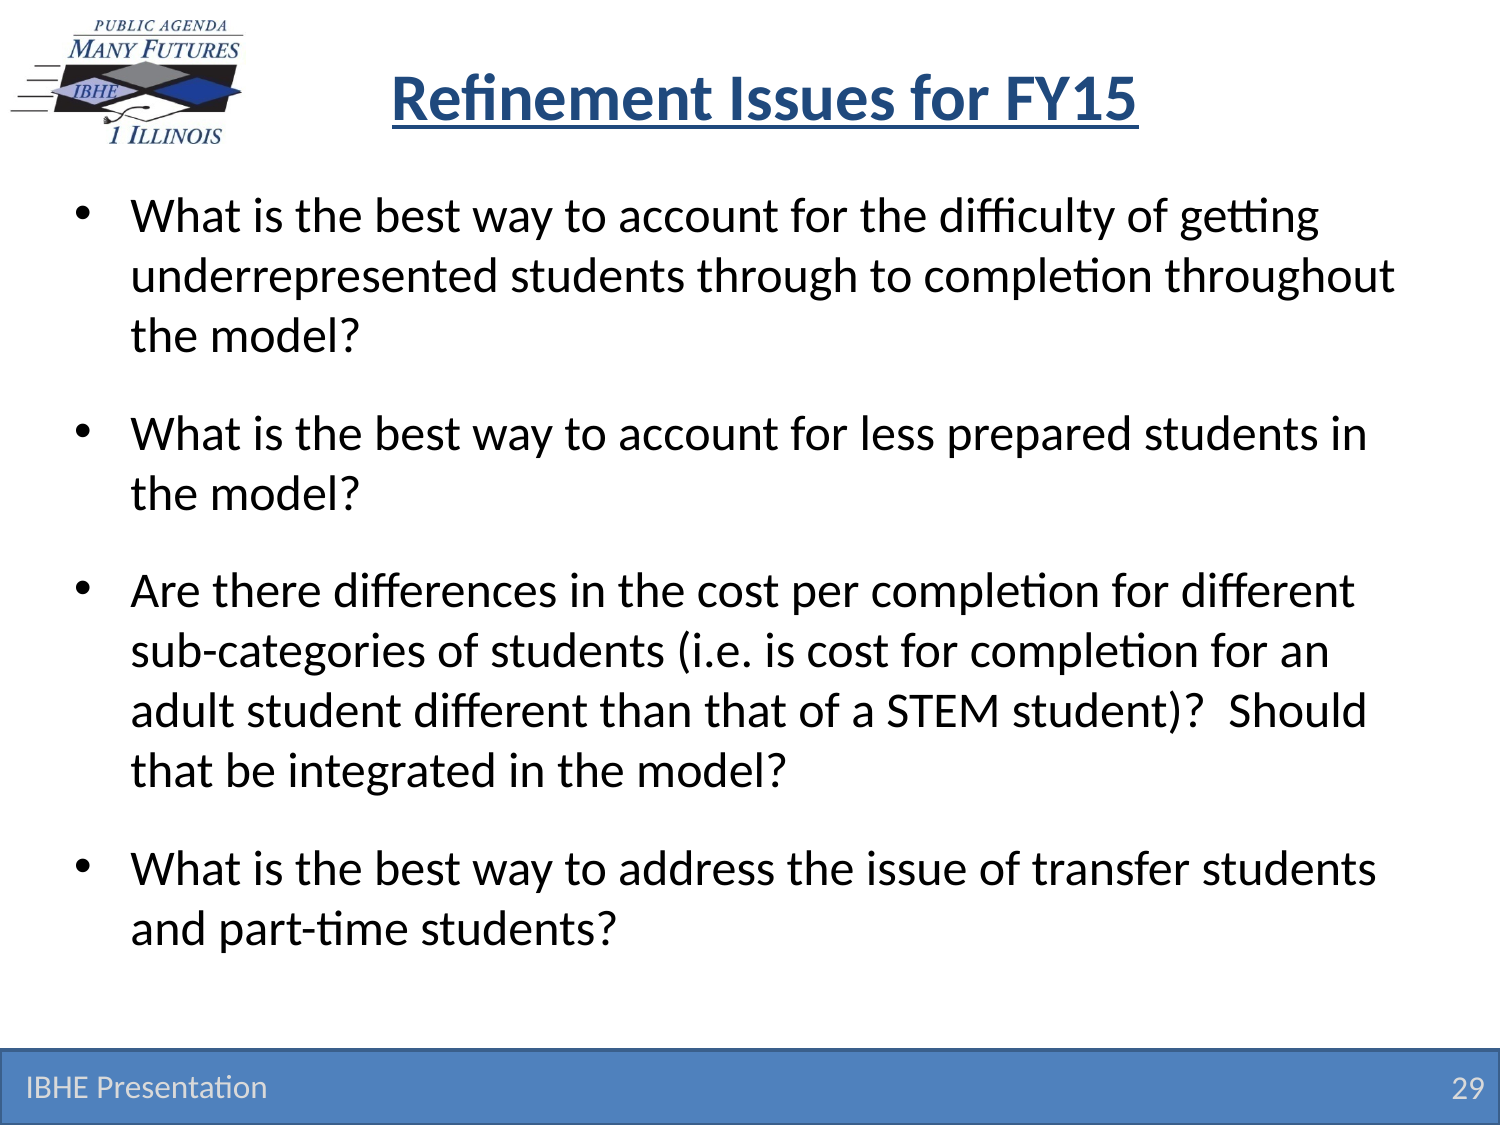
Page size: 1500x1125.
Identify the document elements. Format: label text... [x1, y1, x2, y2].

picture [7, 20, 90, 144]
footer IBHE Presentation [10, 1055, 486, 1116]
slide_number 29 [1425, 1056, 1500, 1117]
title Refinement Issues for FY15 [90, 0, 1441, 188]
list What is the best way to account for the difficulty of getting underrepresented students through to completion throughout the model? What is the best way to account for less prepared students in the model? Are there differences in the cost per completion for different sub-categories of students (i.e. is cost for completion for an adult student different than that of a STEM student)? Should that be integrated in the model? What is the best way to address the issue of transfer students and part-time students? [58, 174, 1440, 918]
